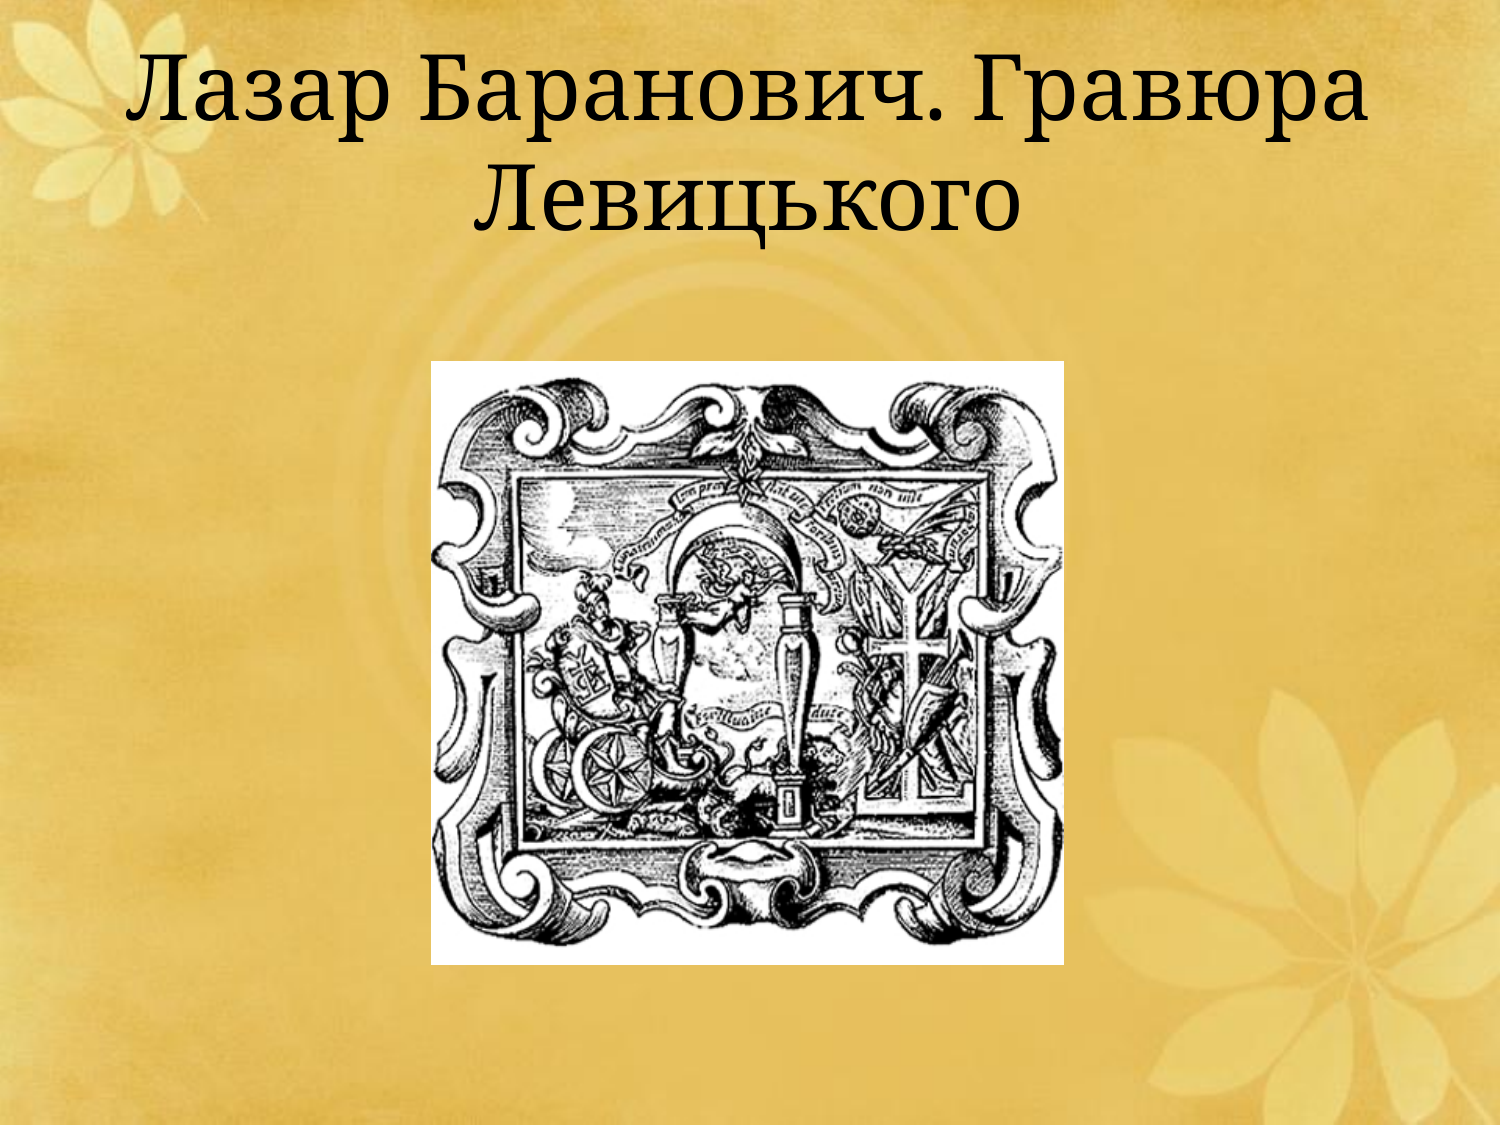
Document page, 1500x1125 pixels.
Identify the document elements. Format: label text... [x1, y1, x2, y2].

picture [0, 0, 1500, 1125]
title Лазар Баранович. Гравюра Левицького [75, 45, 1425, 233]
